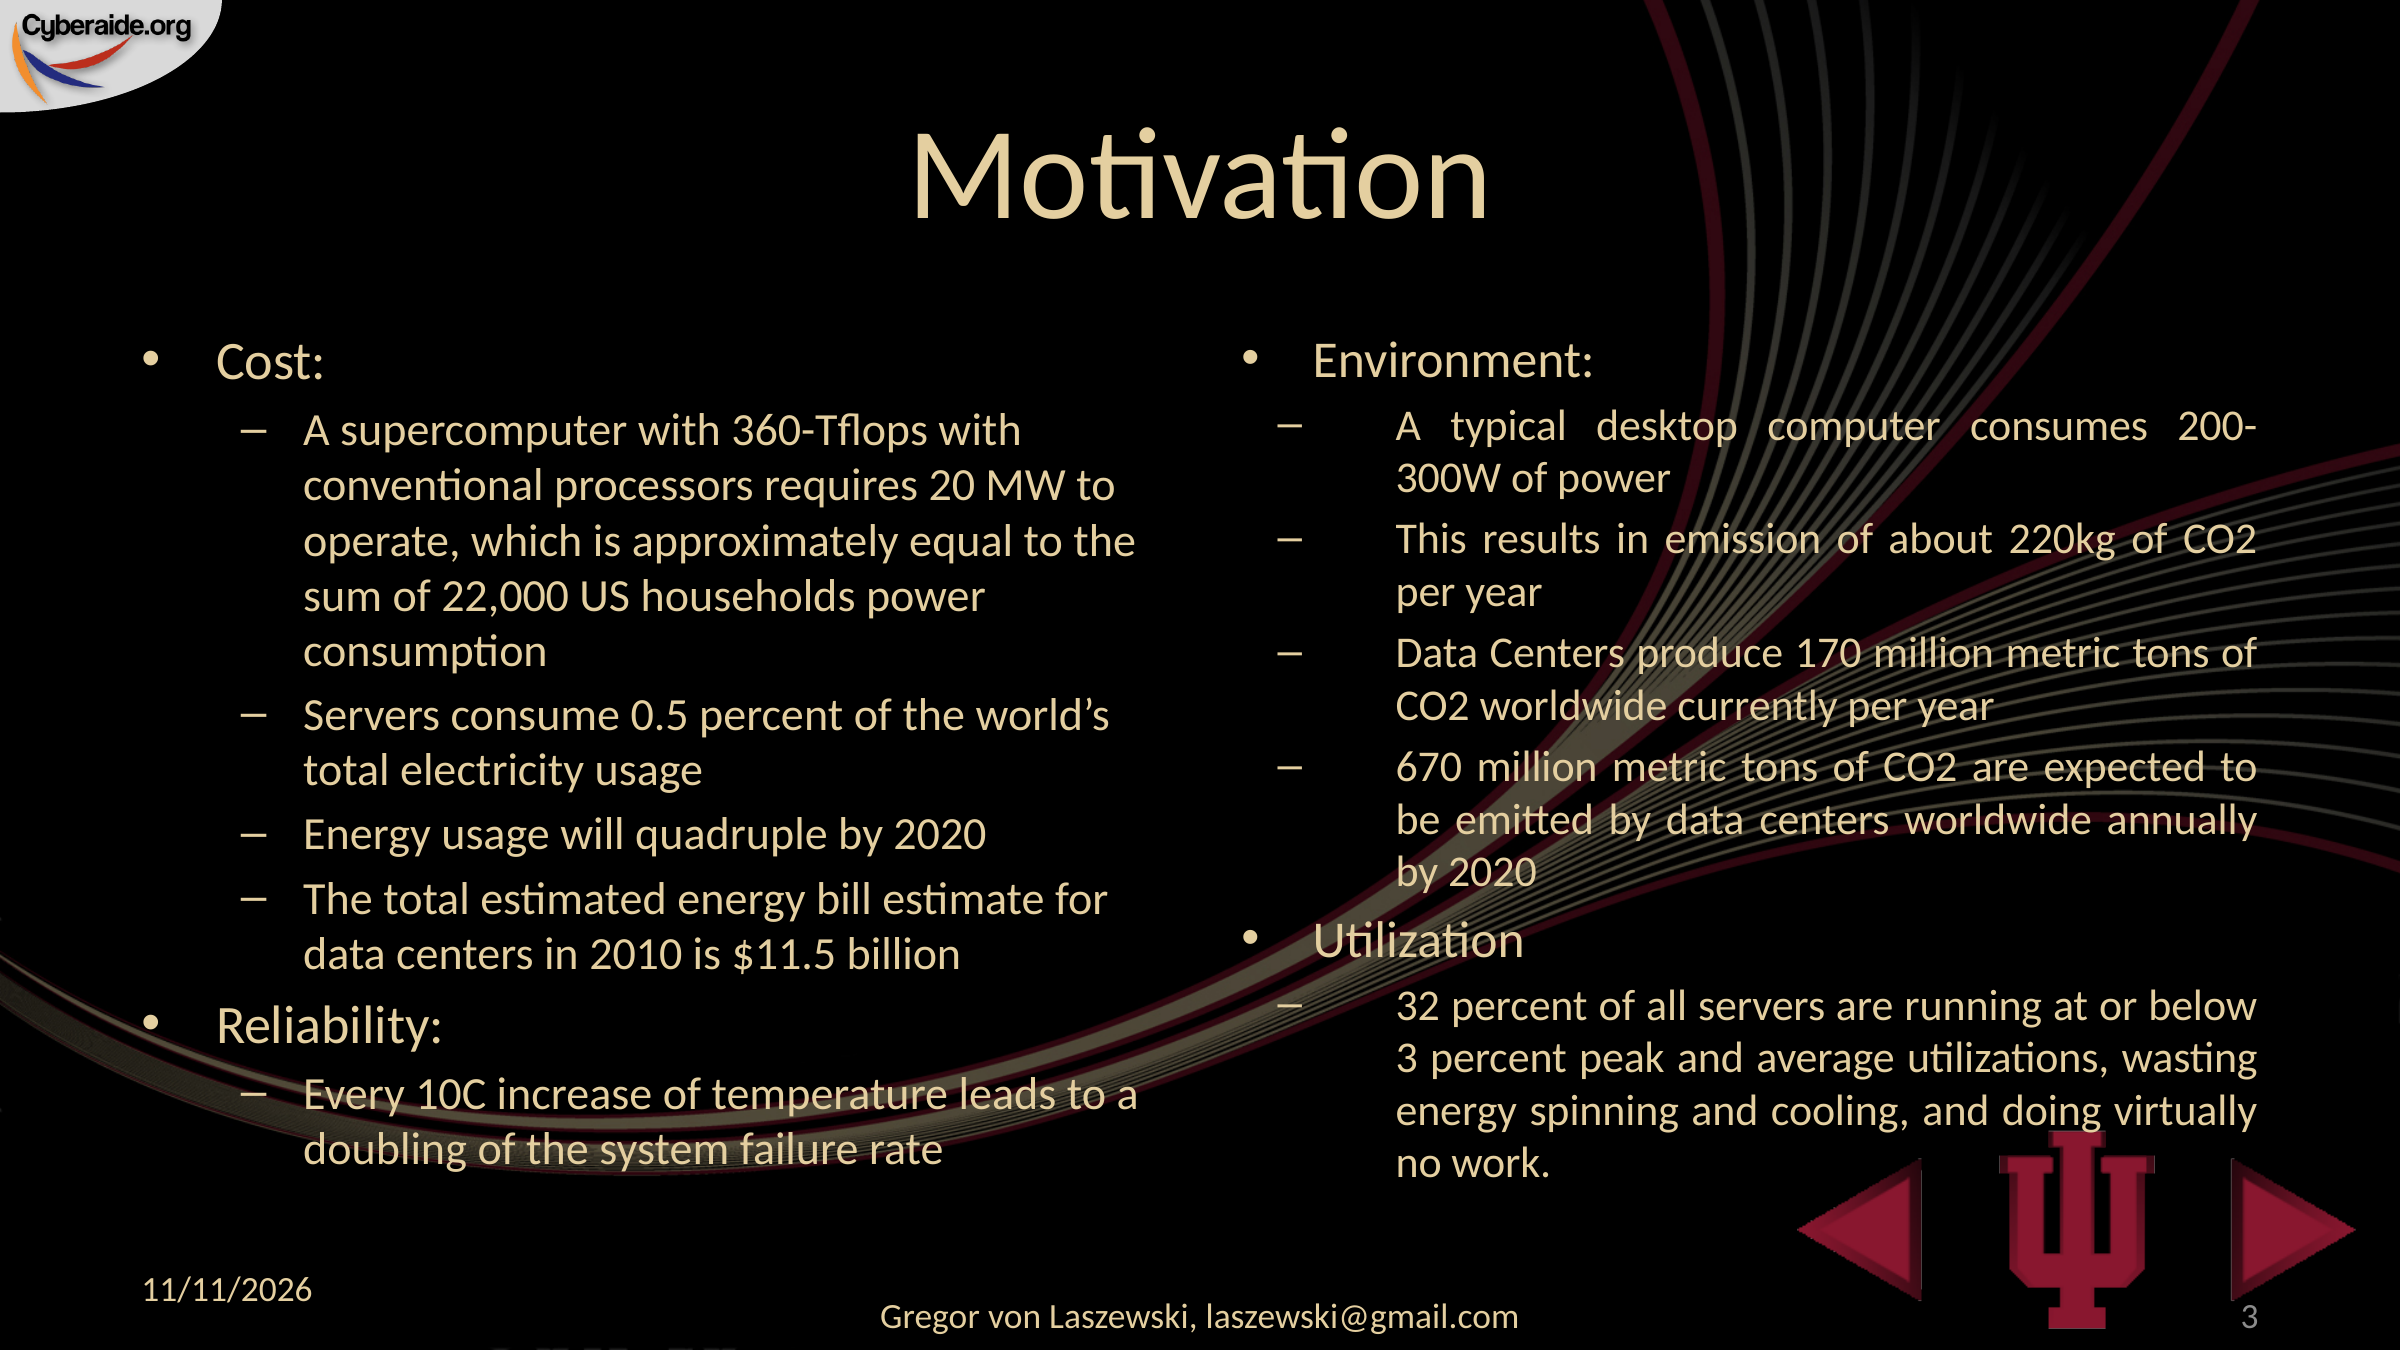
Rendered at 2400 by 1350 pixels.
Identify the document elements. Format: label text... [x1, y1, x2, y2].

list Environment: A typical desktop computer consumes 200-300W of power This results in emission of about 220kg of CO2 per year Data Centers produce 170 million metric tons of CO2 worldwide currently per year 670 million metric tons of CO2 are expected to be emitted by data centers worldwide annually by 2020 Utilization 32 percent of all servers are running at or below 3 percent peak and average utilizations, wasting energy spinning and cooling, and doing virtually no work. [1220, 315, 2280, 1206]
slide_number 3 [1720, 1278, 2280, 1350]
picture [0, 0, 2400, 1350]
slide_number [120, 1251, 680, 1324]
list Cost: A supercomputer with 360-Tflops with conventional processors requires 20 MW to operate, which is approximately equal to the sum of 22,000 US households power consumption Servers consume 0.5 percent of the world’s total electricity usage Energy usage will quadruple by 2020 The total estimated energy bill estimate for data centers in 2010 is $11.5 billion Reliability: Every 10C increase of temperature leads to a doubling of the system failure rate [120, 315, 1180, 1206]
footer Gregor von Laszewski, laszewski@gmail.com [680, 1278, 1720, 1350]
title Motivation [120, 54, 2280, 279]
